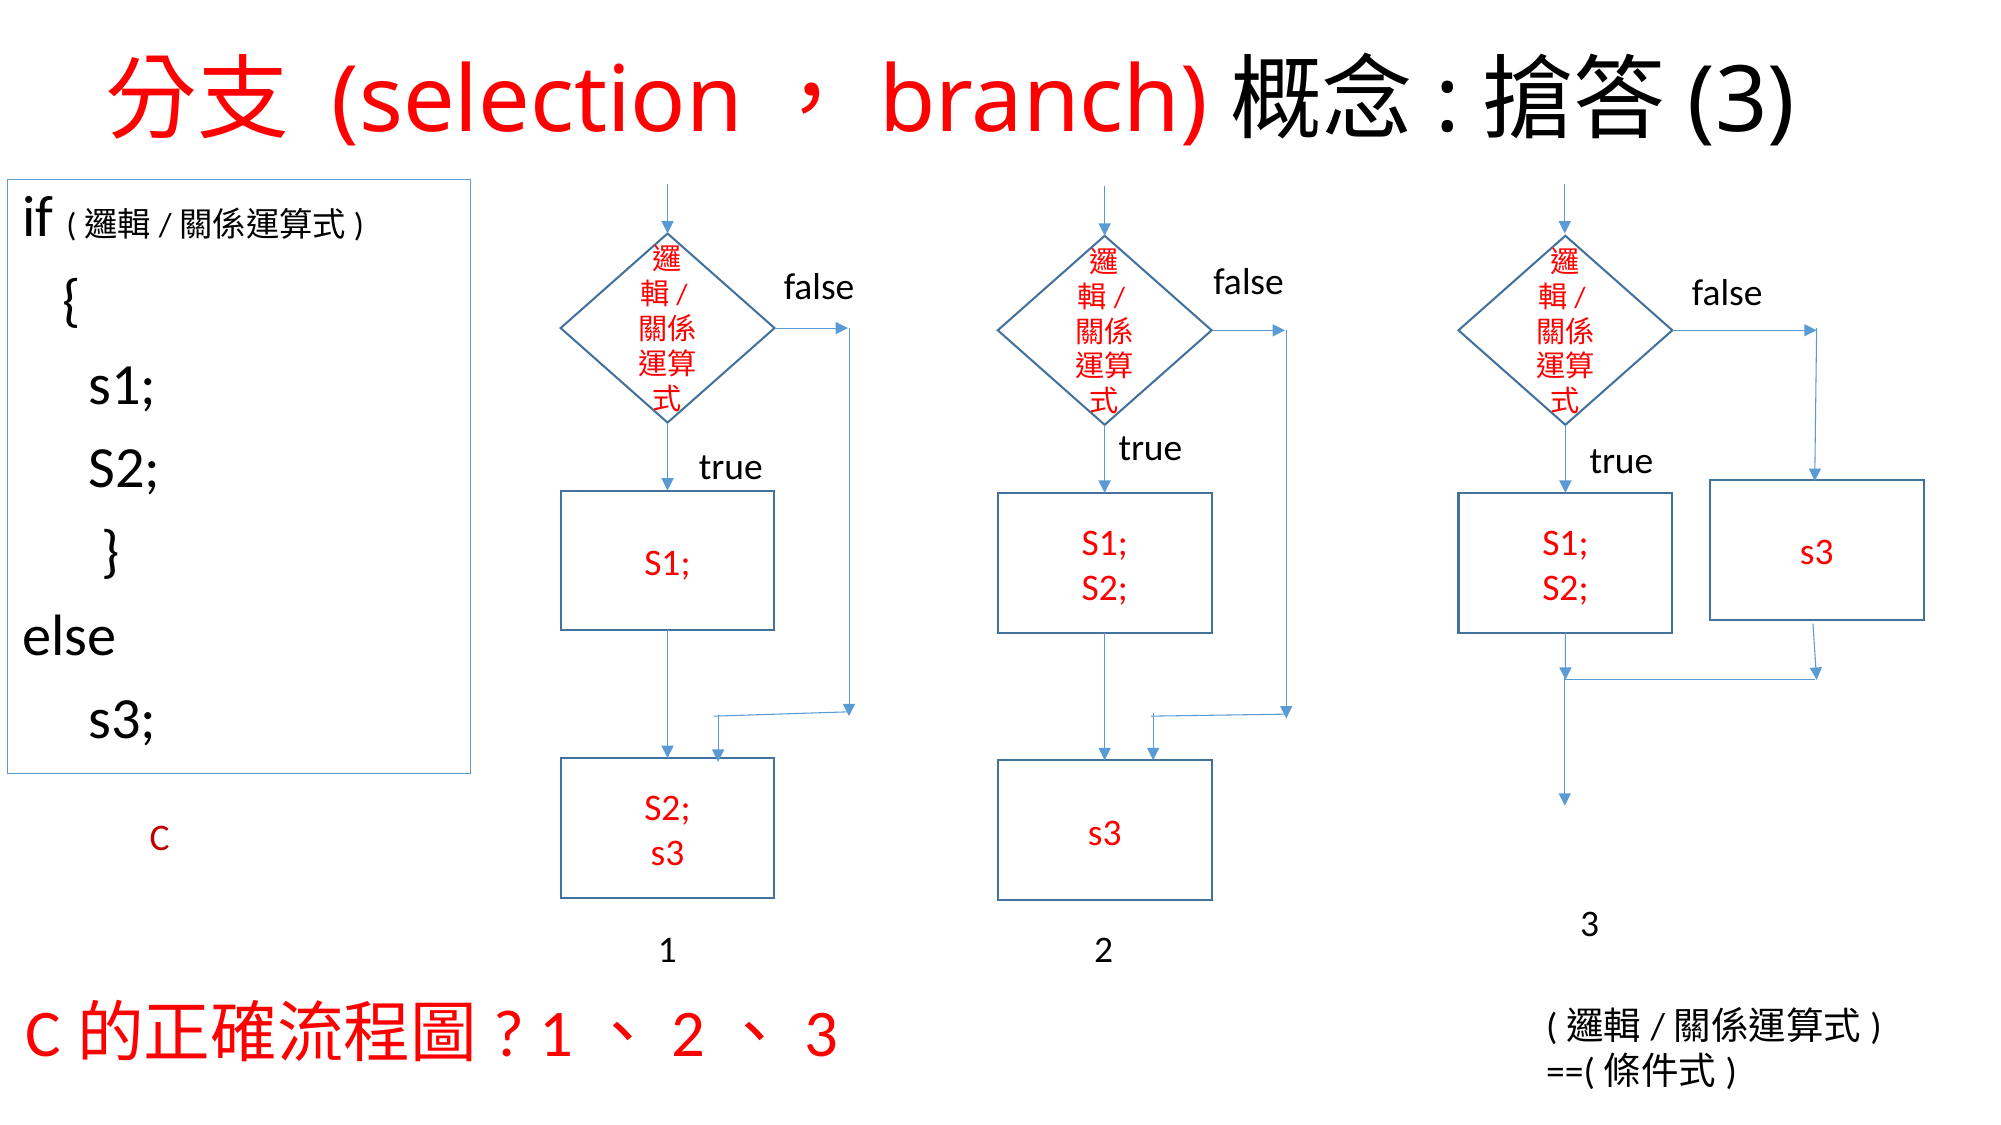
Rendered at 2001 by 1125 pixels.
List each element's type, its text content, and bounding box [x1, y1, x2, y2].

text_box 邏輯/關係運算式 [559, 233, 775, 424]
text_box s3 [997, 759, 1213, 901]
text_box C [134, 805, 185, 866]
text_box true [684, 434, 778, 495]
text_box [713, 711, 848, 717]
text_box s3 [1709, 479, 1925, 621]
text_box false [1677, 260, 1778, 321]
text_box 3 [1565, 891, 1614, 952]
text_box S2; s3 [560, 757, 775, 899]
text_box 1 [643, 917, 692, 977]
text_box 2 [1079, 917, 1129, 978]
text_box S1; S2; [1457, 492, 1673, 634]
text_box 邏輯/關係運算式 [1456, 234, 1674, 426]
text_box C的正確流程圖? 1、2、3 [10, 982, 886, 1078]
title 分支 (selection，branch)概念:搶答(3) [87, 0, 1813, 211]
text_box true [1103, 415, 1198, 476]
text_box false [769, 254, 870, 315]
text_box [1812, 623, 1817, 680]
text_box 邏輯/關係運算式 [996, 235, 1213, 425]
text_box S1; S2; [997, 492, 1213, 634]
text_box if (邏輯/關係運算式) { s1; S2; } else s3; [7, 179, 471, 774]
text_box S1; [560, 490, 775, 631]
text_box (邏輯/關係運算式) ==(條件式) [1523, 994, 1897, 1100]
text_box false [1198, 249, 1300, 310]
text_box true [1574, 428, 1669, 489]
